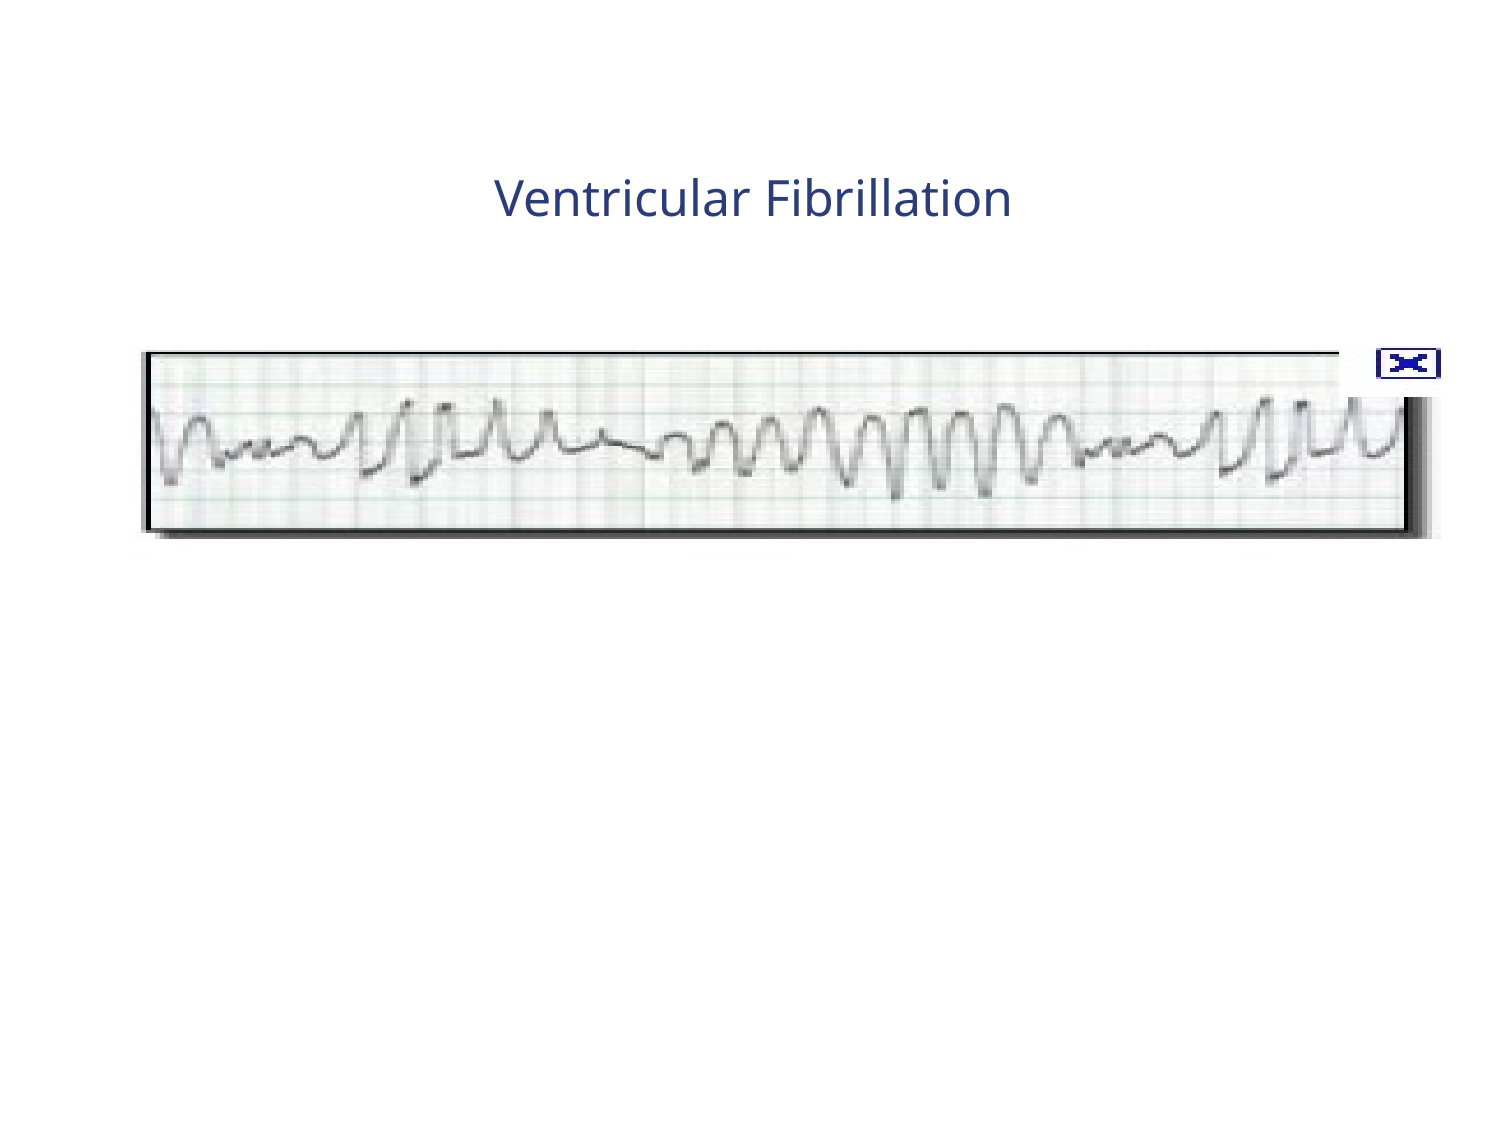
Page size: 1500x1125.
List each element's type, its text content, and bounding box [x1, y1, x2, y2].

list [128, 346, 1442, 954]
title Ventricular Fibrillation [116, 46, 1393, 235]
